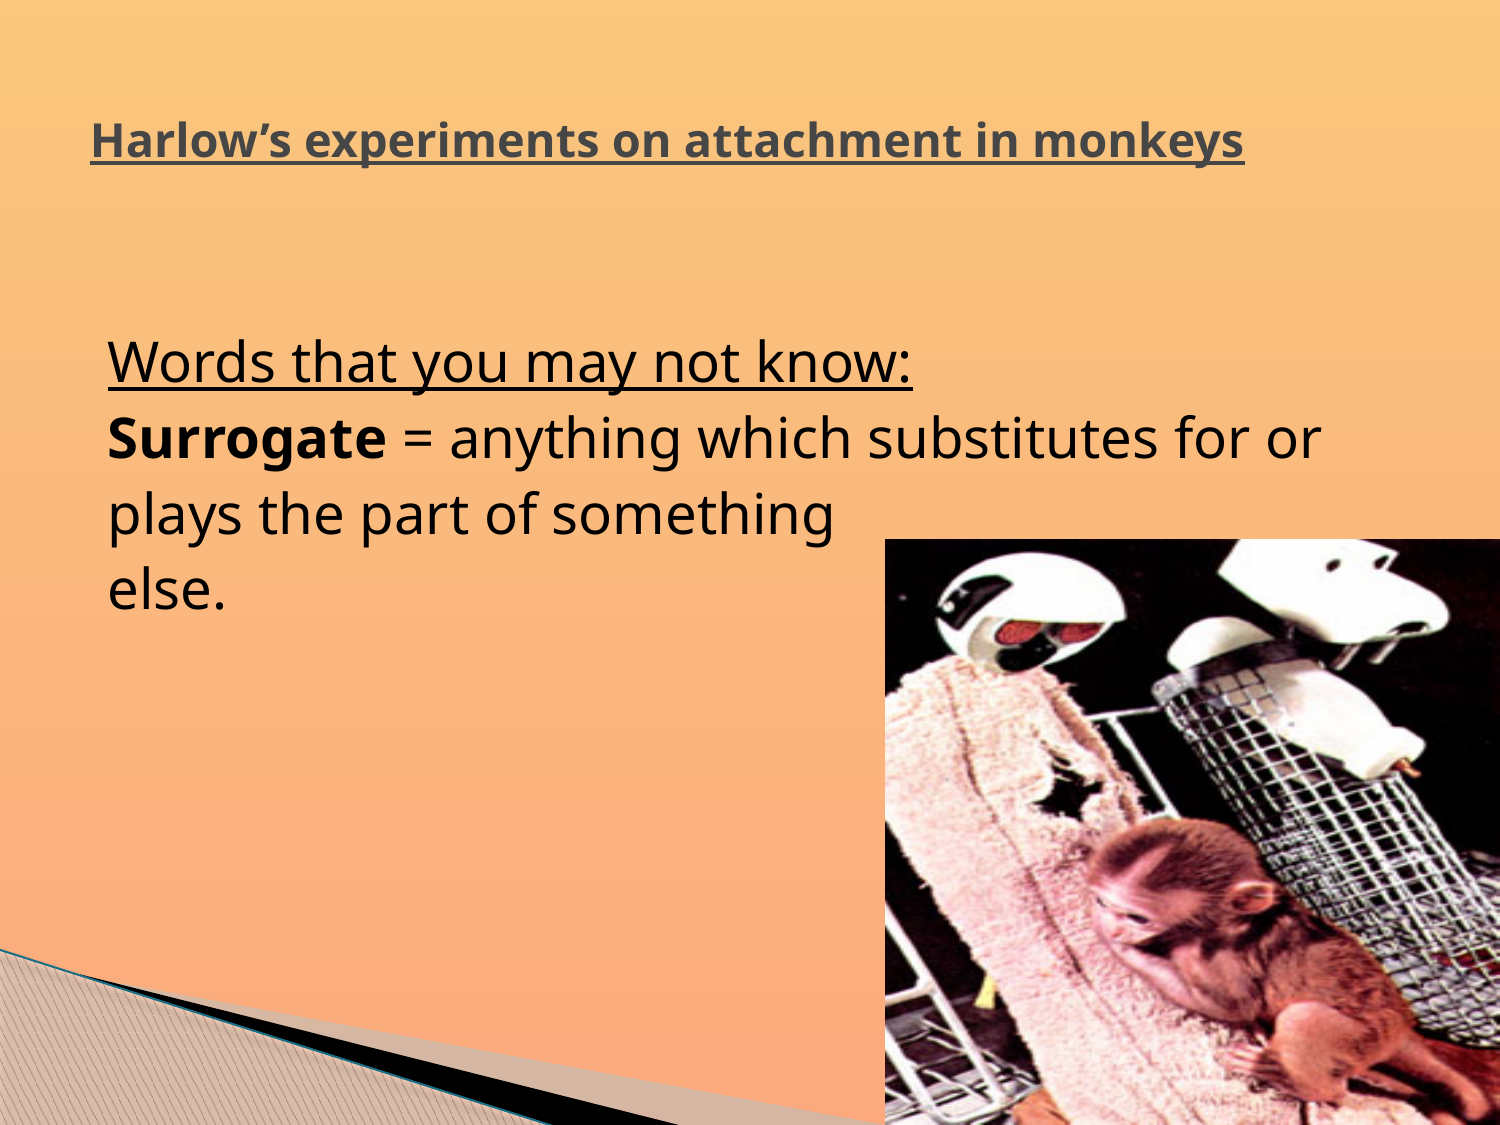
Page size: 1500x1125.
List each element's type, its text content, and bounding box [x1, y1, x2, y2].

list Words that you may not know: Surrogate = anything which substitutes for or plays the part of something else. [75, 243, 1425, 986]
title Harlow’s experiments on attachment in monkeys [75, 45, 1425, 233]
picture [885, 539, 1500, 1125]
